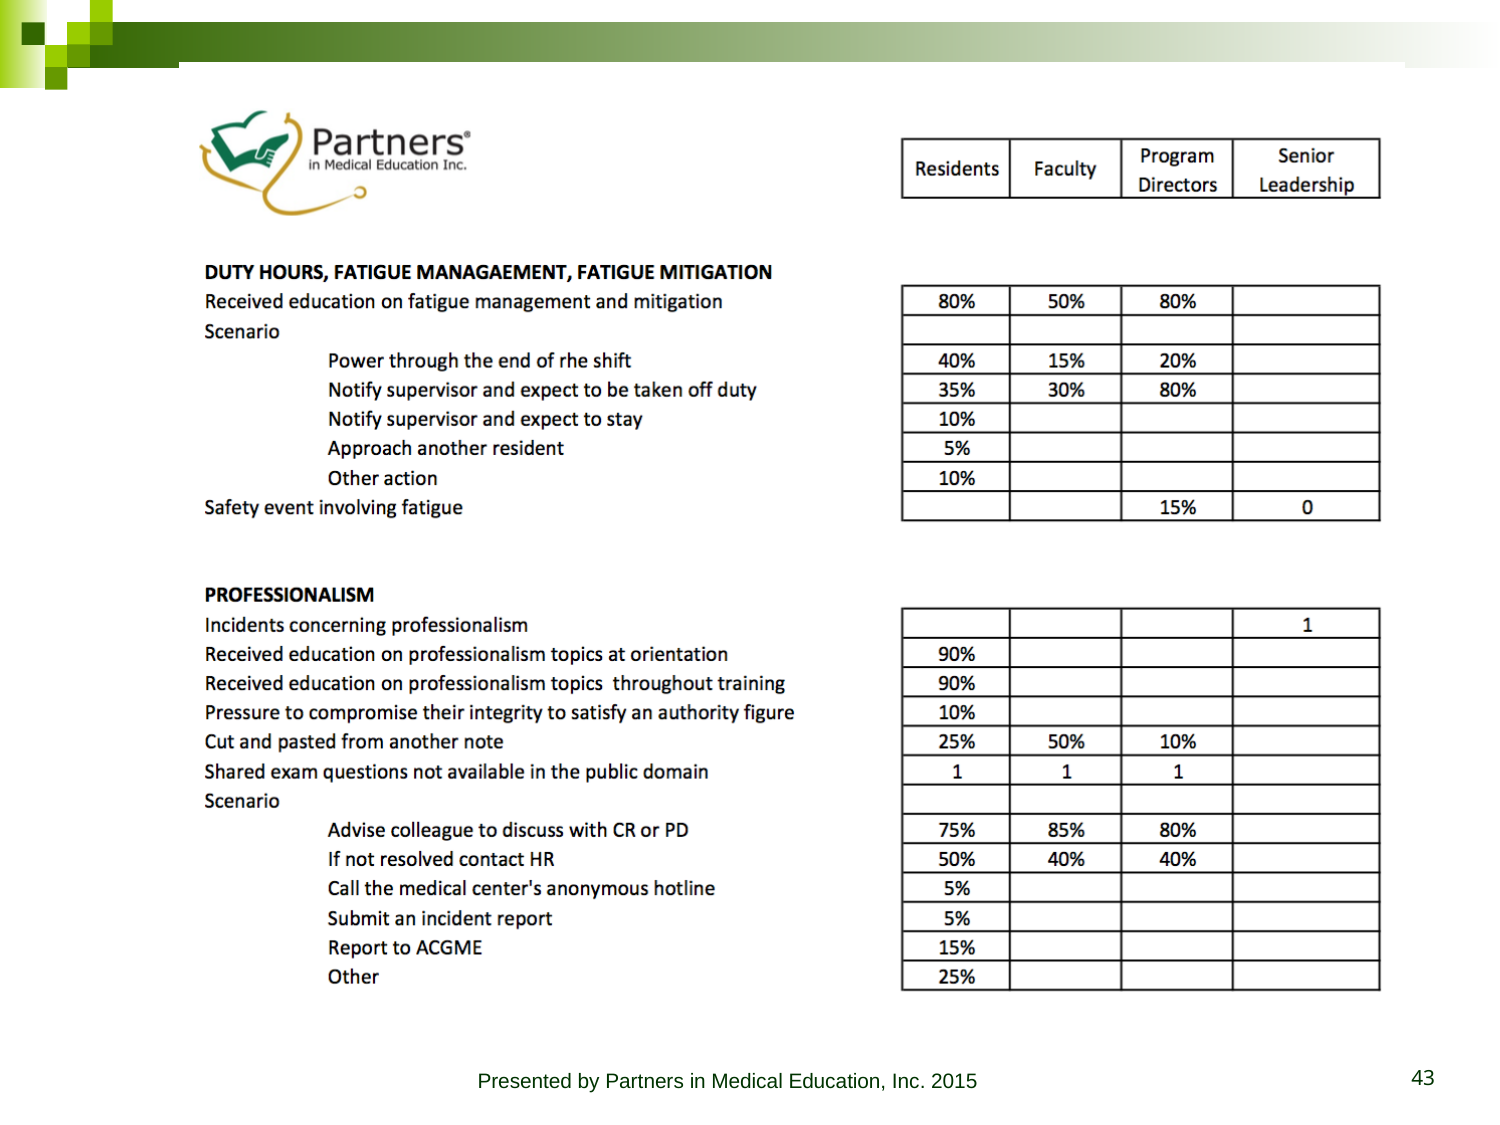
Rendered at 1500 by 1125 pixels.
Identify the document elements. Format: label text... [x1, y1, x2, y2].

slide_number 43 [1099, 1024, 1451, 1101]
picture [178, 62, 1405, 1063]
footer Presented by Partners in Medical Education, Inc. 2015 [462, 1071, 1076, 1101]
